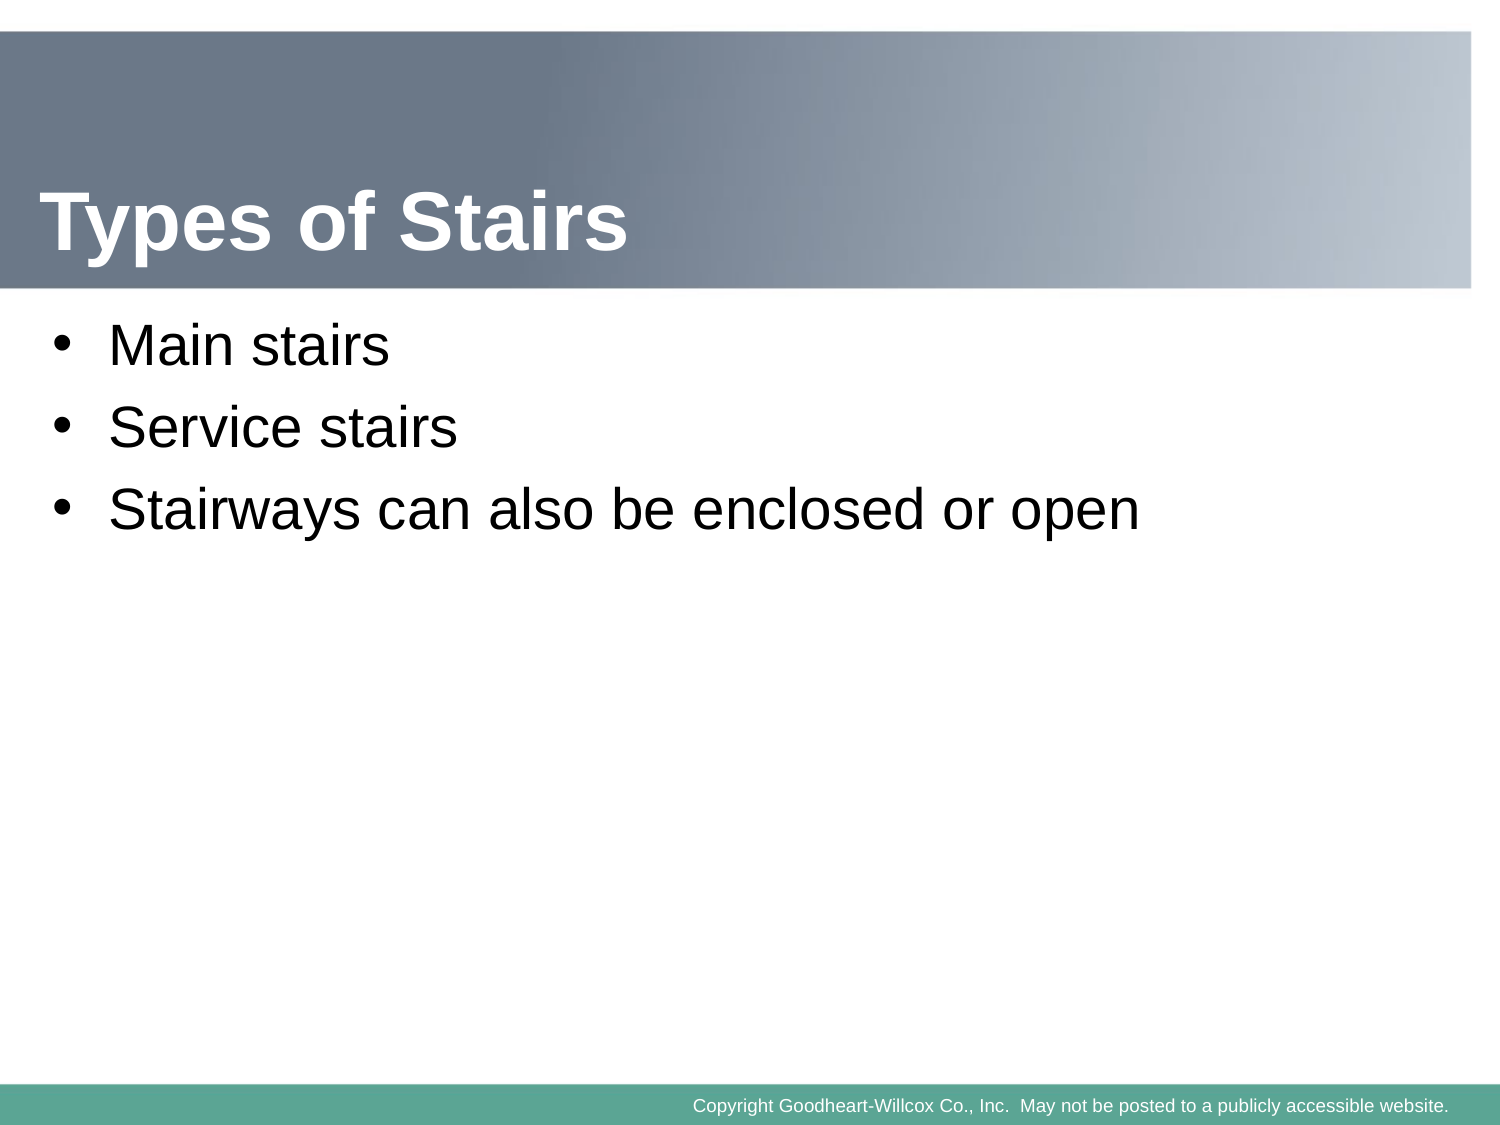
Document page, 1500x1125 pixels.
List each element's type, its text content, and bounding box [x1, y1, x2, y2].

list Main stairs Service stairs Stairways can also be enclosed or open [37, 299, 1463, 1075]
title Types of Stairs [24, 50, 1450, 275]
picture [0, 0, 1500, 1125]
